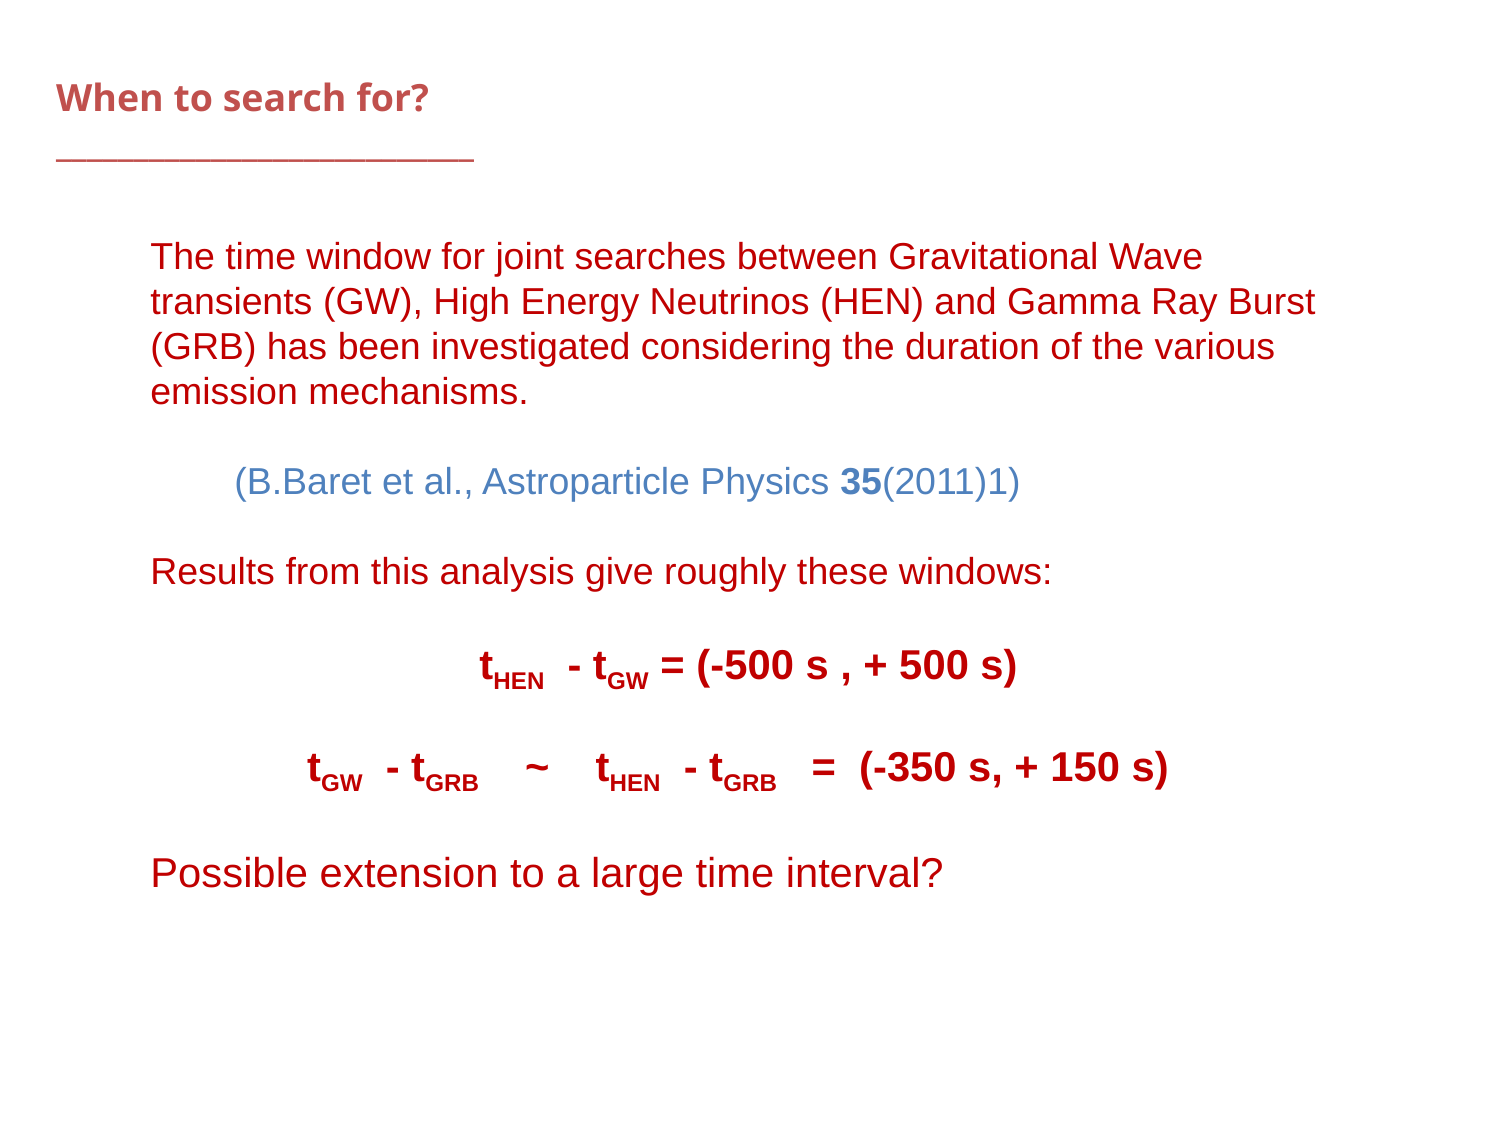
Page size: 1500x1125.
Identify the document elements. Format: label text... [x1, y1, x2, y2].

text_box When to search for? ___________________________ [41, 66, 1436, 172]
text_box The time window for joint searches between Gravitational Wave transients (GW), High Energy Neutrinos (HEN) and Gamma Ray Burst (GRB) has been investigated considering the duration of the various emission mechanisms. (B.Baret et al., Astroparticle Physics 35(2011)1) Results from this analysis give roughly these windows: tHEN - tGW = (-500 s , + 500 s) tGW - tGRB ~ tHEN - tGRB = (-350 s, + 150 s) Possible extension to a large time interval? [135, 224, 1341, 954]
